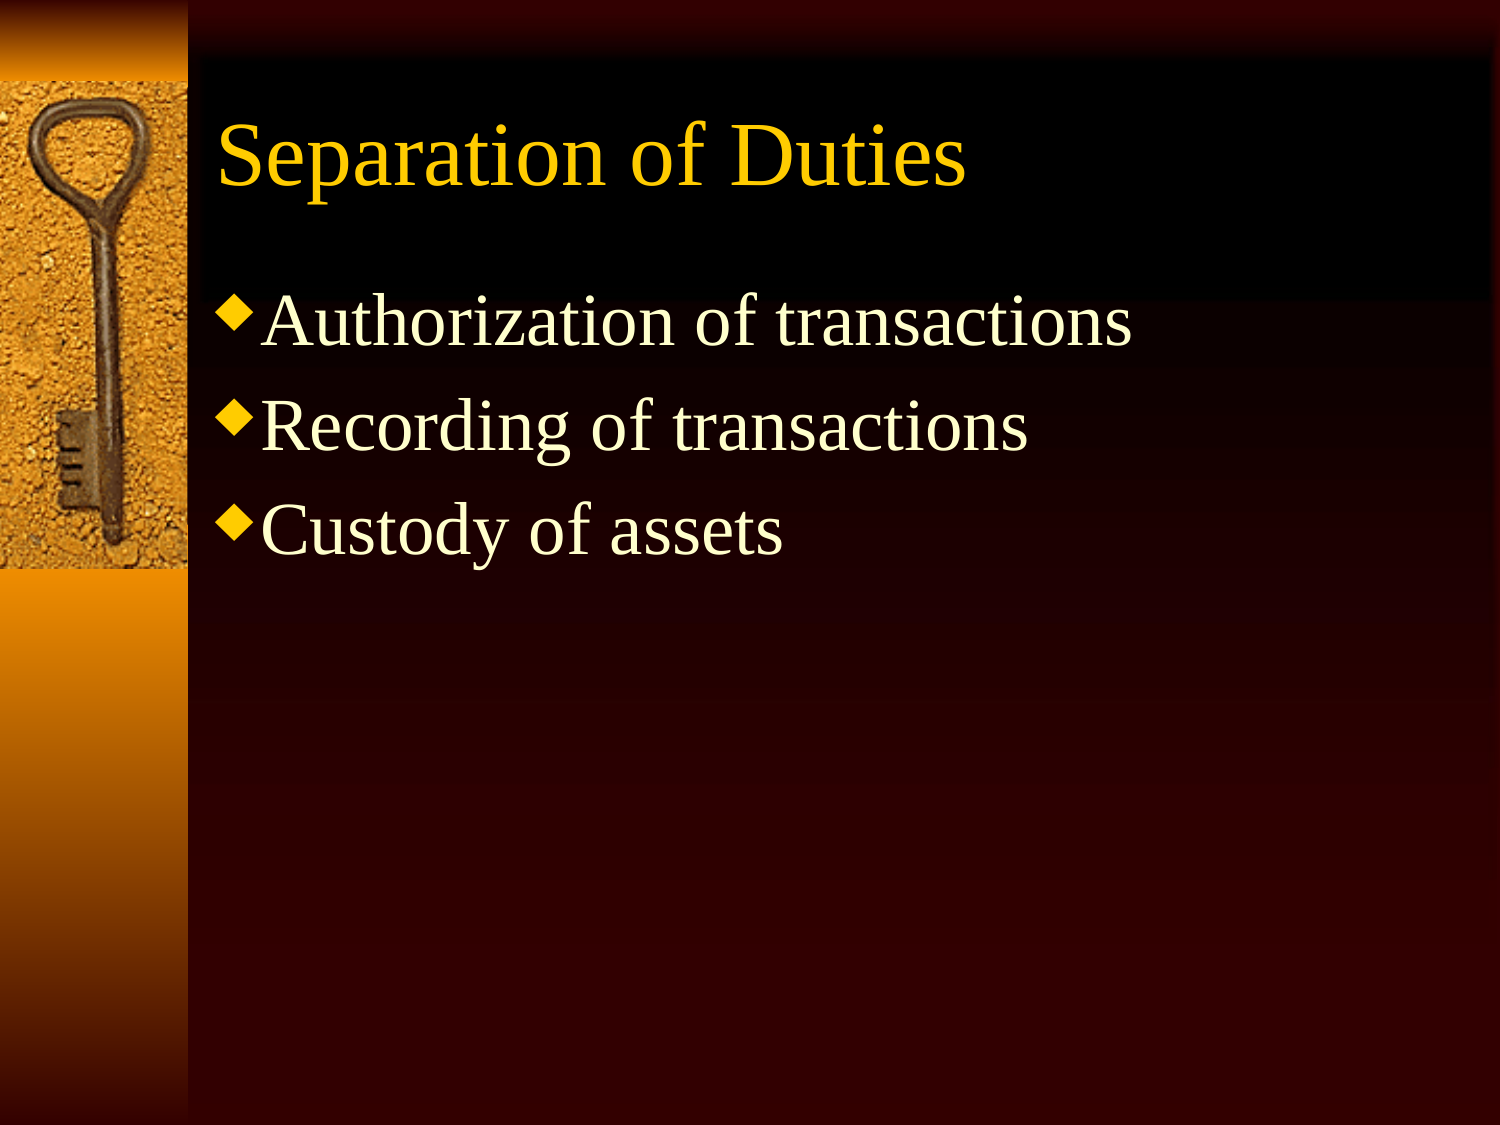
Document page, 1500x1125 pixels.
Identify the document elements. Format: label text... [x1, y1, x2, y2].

title Separation of Duties [200, 50, 1475, 248]
list Authorization of transactions Recording of transactions Custody of assets [200, 262, 1475, 1000]
picture [0, 0, 1500, 1125]
